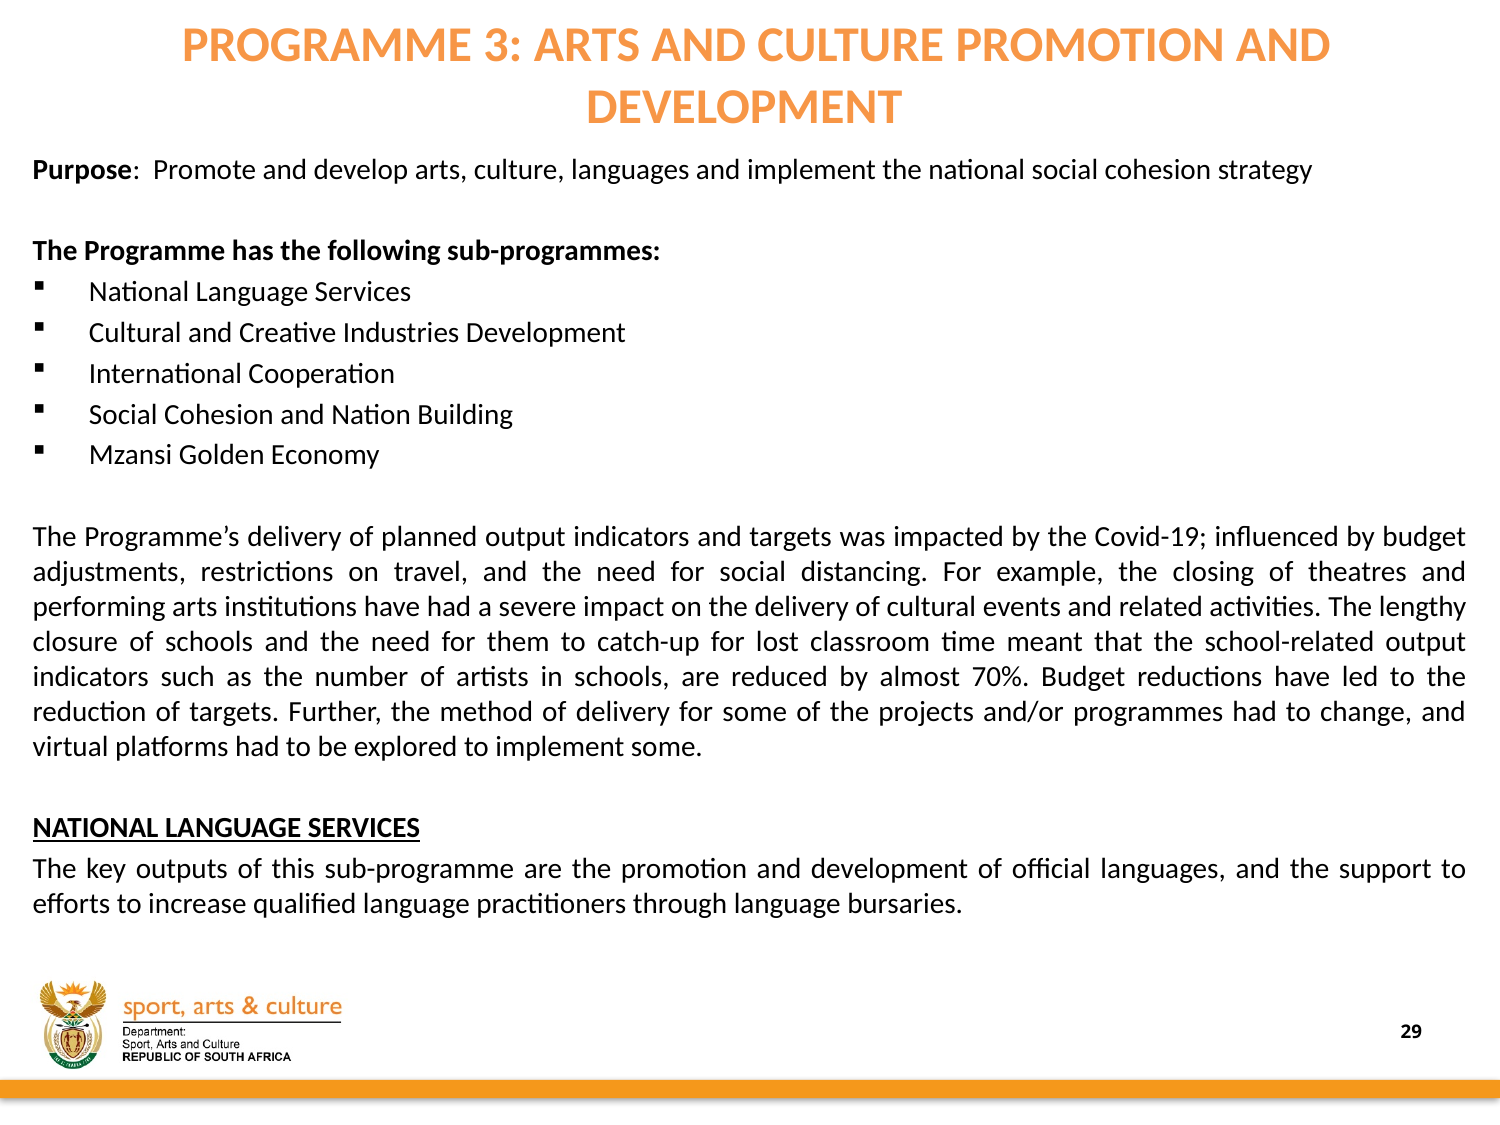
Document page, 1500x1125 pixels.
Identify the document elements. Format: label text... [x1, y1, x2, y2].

picture [19, 976, 361, 1079]
list Purpose: Promote and develop arts, culture, languages and implement the national social cohesion strategy The Programme has the following sub-programmes: National Language Services Cultural and Creative Industries Development International Cooperation Social Cohesion and Nation Building Mzansi Golden Economy The Programme’s delivery of planned output indicators and targets was impacted by the Covid-19; influenced by budget adjustments, restrictions on travel, and the need for social distancing. For example, the closing of theatres and performing arts institutions have had a severe impact on the delivery of cultural events and related activities. The lengthy closure of schools and the need for them to catch-up for lost classroom time meant that the school-related output indicators such as the number of artists in schools, are reduced by almost 70%. Budget reductions have led to the reduction of targets. Further, the method of delivery for some of the projects and/or programmes had to change, and virtual platforms had to be explored to implement some. NATIONAL LANGUAGE SERVICES The key outputs of this sub-programme are the promotion and development of official languages, and the support to efforts to increase qualified language practitioners through language bursaries. [17, 142, 1483, 976]
text_box PROGRAMME 3: ARTS AND CULTURE PROMOTION AND DEVELOPMENT [0, 0, 1500, 141]
slide_number 29 [1340, 1012, 1483, 1071]
